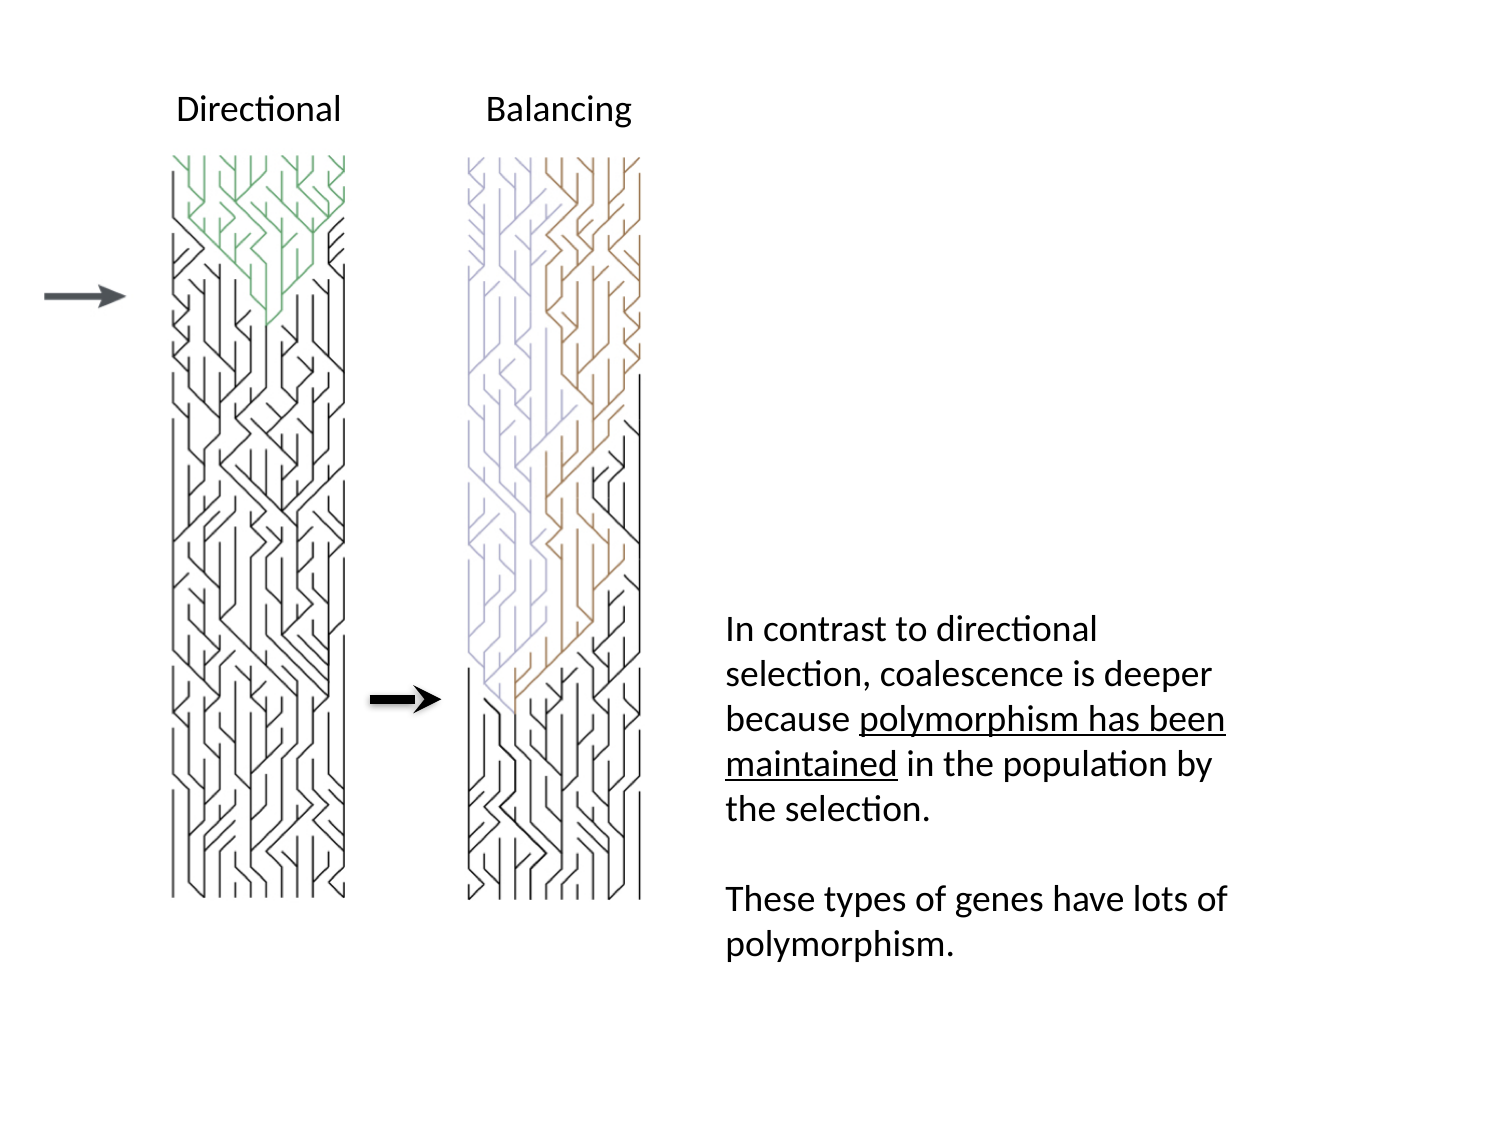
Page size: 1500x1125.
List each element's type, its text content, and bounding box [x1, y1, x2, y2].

text_box Balancing [471, 76, 648, 137]
picture [456, 148, 653, 911]
text_box In contrast to directional selection, coalescence is deeper because polymorphism has been maintained in the population by the selection. These types of genes have lots of polymorphism. [710, 596, 1266, 971]
text_box Directional [161, 76, 357, 137]
picture [34, 148, 354, 909]
